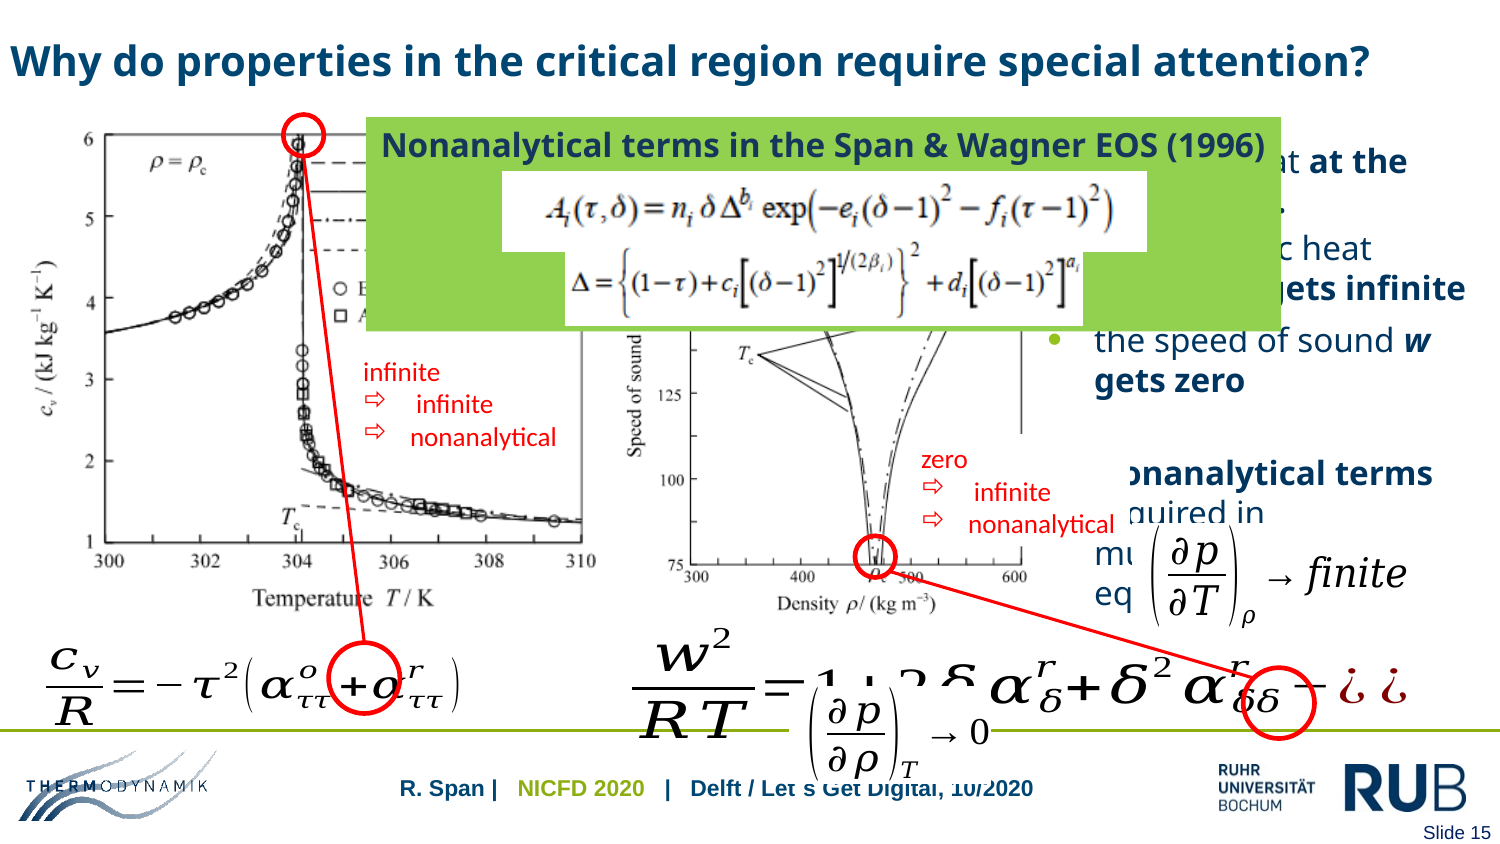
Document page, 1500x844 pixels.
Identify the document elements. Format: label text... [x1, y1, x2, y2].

text_box Theory tells that at the critical point… the isochoric heat capacity cv gets infinite the speed of sound w gets zero Nonanalytical terms required in multiparameter equations of state [1033, 133, 1500, 620]
picture [614, 335, 1033, 619]
text_box [283, 113, 324, 128]
text_box Why do properties in the critical region require special attention? [0, 27, 1386, 93]
picture [18, 749, 217, 821]
picture [18, 128, 602, 619]
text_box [394, 117, 1253, 335]
text_box [1242, 666, 1316, 740]
text_box [327, 641, 401, 715]
picture [1219, 764, 1466, 812]
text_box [889, 571, 1254, 679]
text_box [303, 156, 365, 643]
